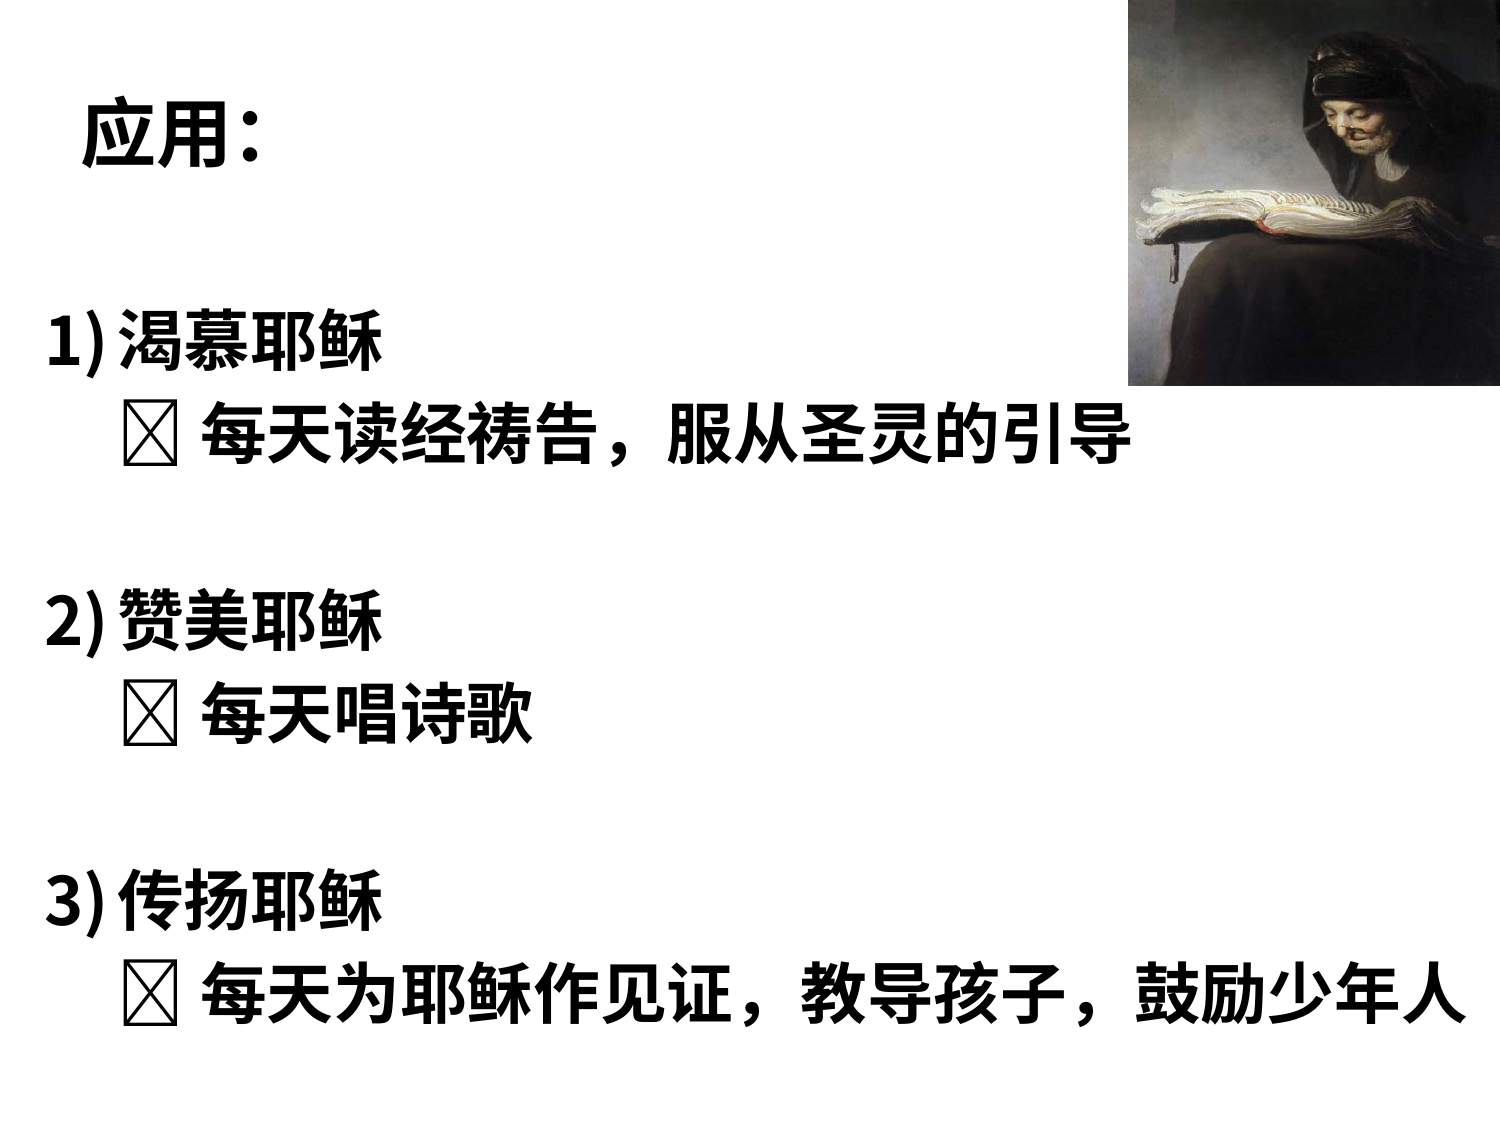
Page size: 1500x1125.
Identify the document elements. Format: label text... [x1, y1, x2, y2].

picture [1127, 0, 1500, 386]
list 渴慕耶稣 每天读经祷告，服从圣灵的引导 赞美耶稣 每天唱诗歌 传扬耶稣 每天为耶稣作见证，教导孩子，鼓励少年人 [0, 290, 1500, 1125]
title 应用： [64, 78, 421, 185]
